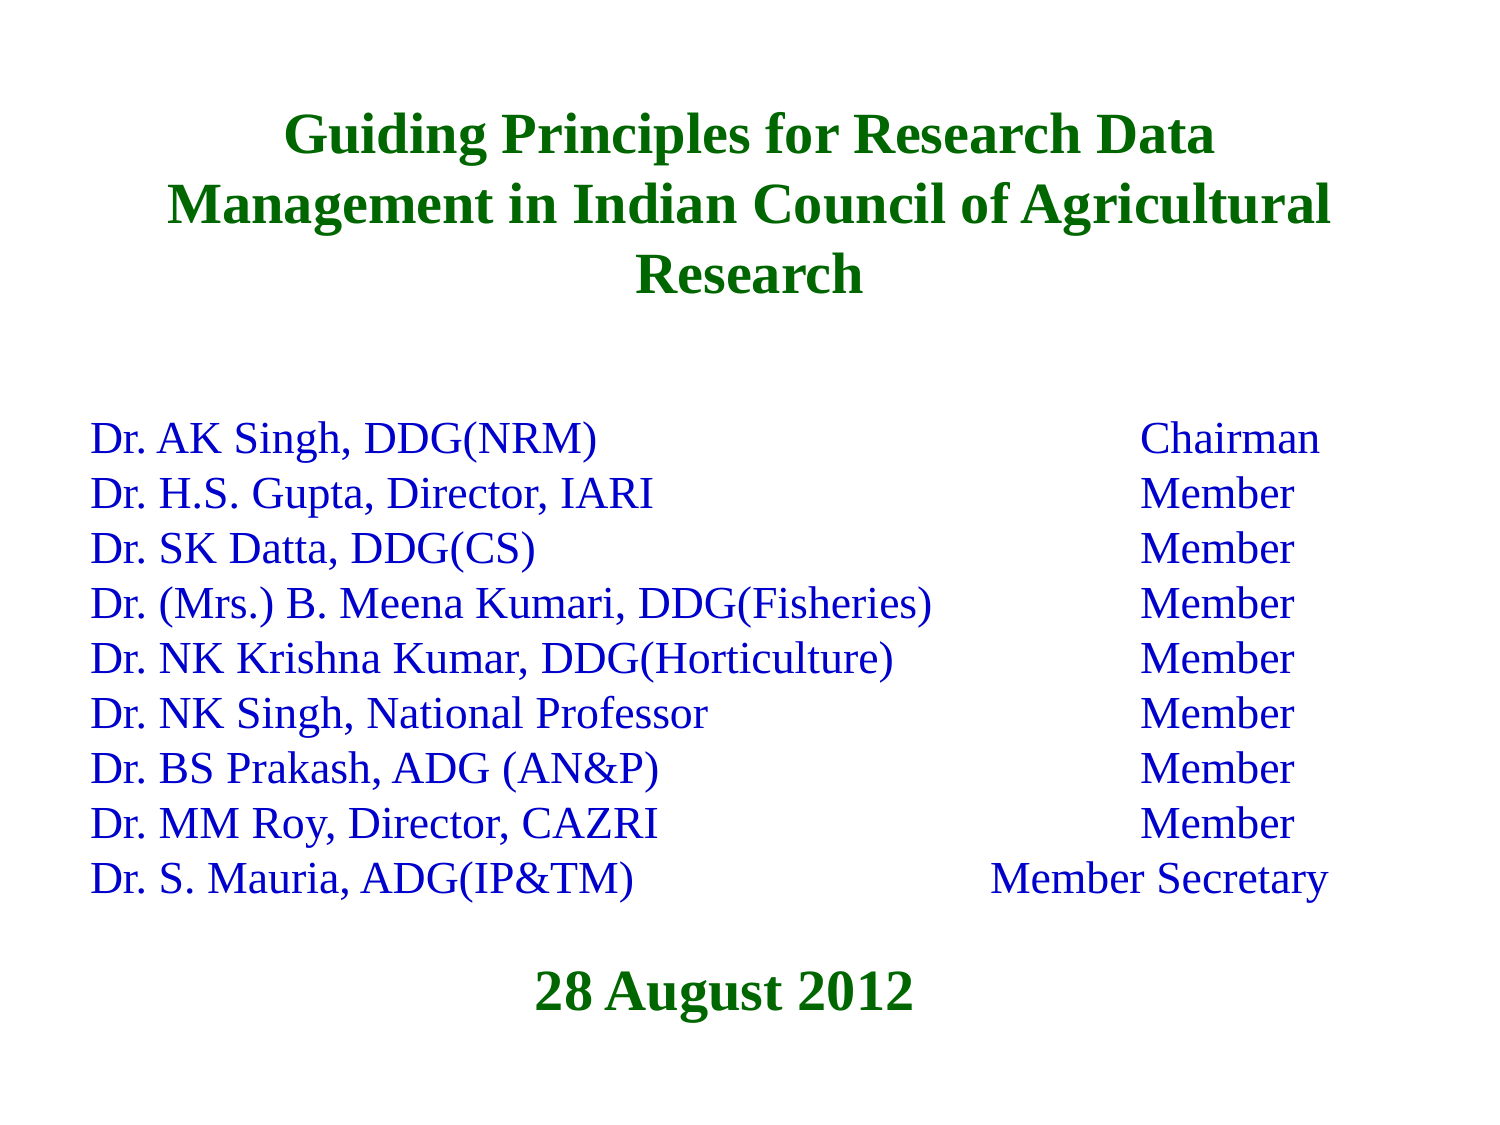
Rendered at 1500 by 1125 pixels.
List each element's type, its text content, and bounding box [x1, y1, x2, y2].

title Guiding Principles for Research Data Management in Indian Council of Agricultural Research [112, 87, 1388, 313]
text_box Dr. AK Singh, DDG(NRM) Chairman Dr. H.S. Gupta, Director, IARI Member Dr. SK Datta, DDG(CS) Member Dr. (Mrs.) B. Meena Kumari, DDG(Fisheries) Member Dr. NK Krishna Kumar, DDG(Horticulture) Member Dr. NK Singh, National Professor Member Dr. BS Prakash, ADG (AN&P) Member Dr. MM Roy, Director, CAZRI Member Dr. S. Mauria, ADG(IP&TM) Member Secretary [75, 400, 1450, 910]
text_box 28 August 2012 [87, 937, 1363, 1038]
